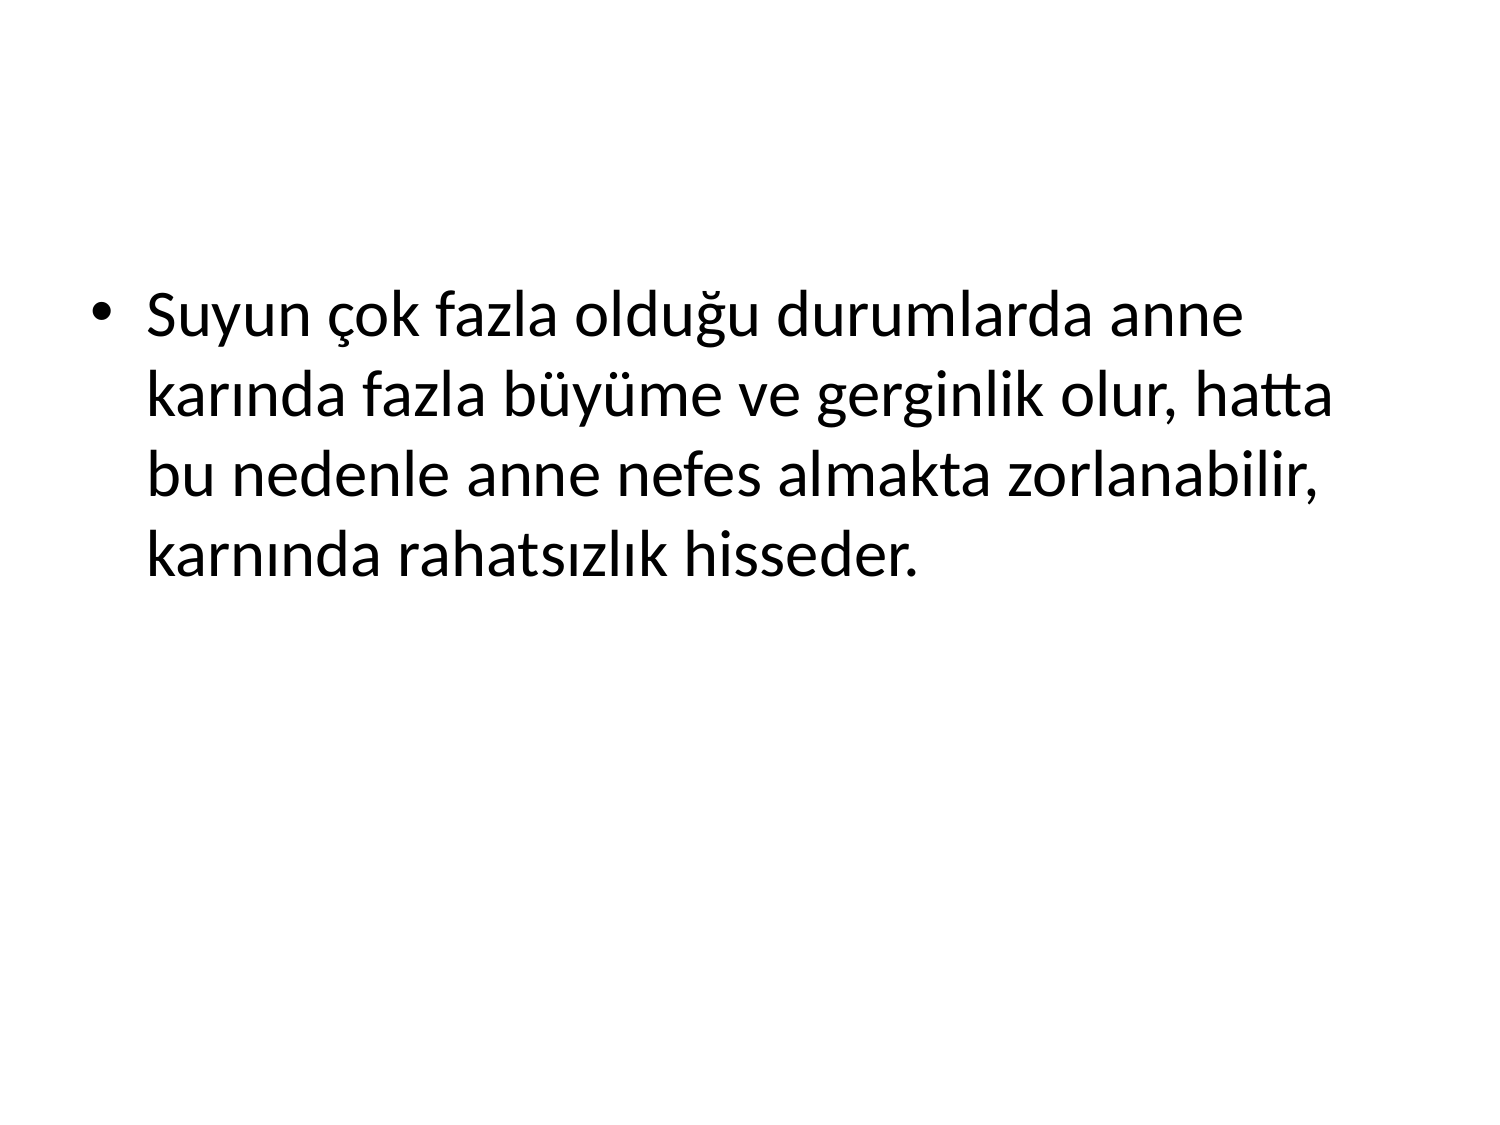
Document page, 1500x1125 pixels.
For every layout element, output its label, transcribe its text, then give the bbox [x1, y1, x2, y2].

list Suyun çok fazla olduğu durumlarda anne karında fazla büyüme ve gerginlik olur, hatta bu nedenle anne nefes almakta zorlanabilir, karnında rahatsızlık hisseder. [75, 262, 1425, 1005]
